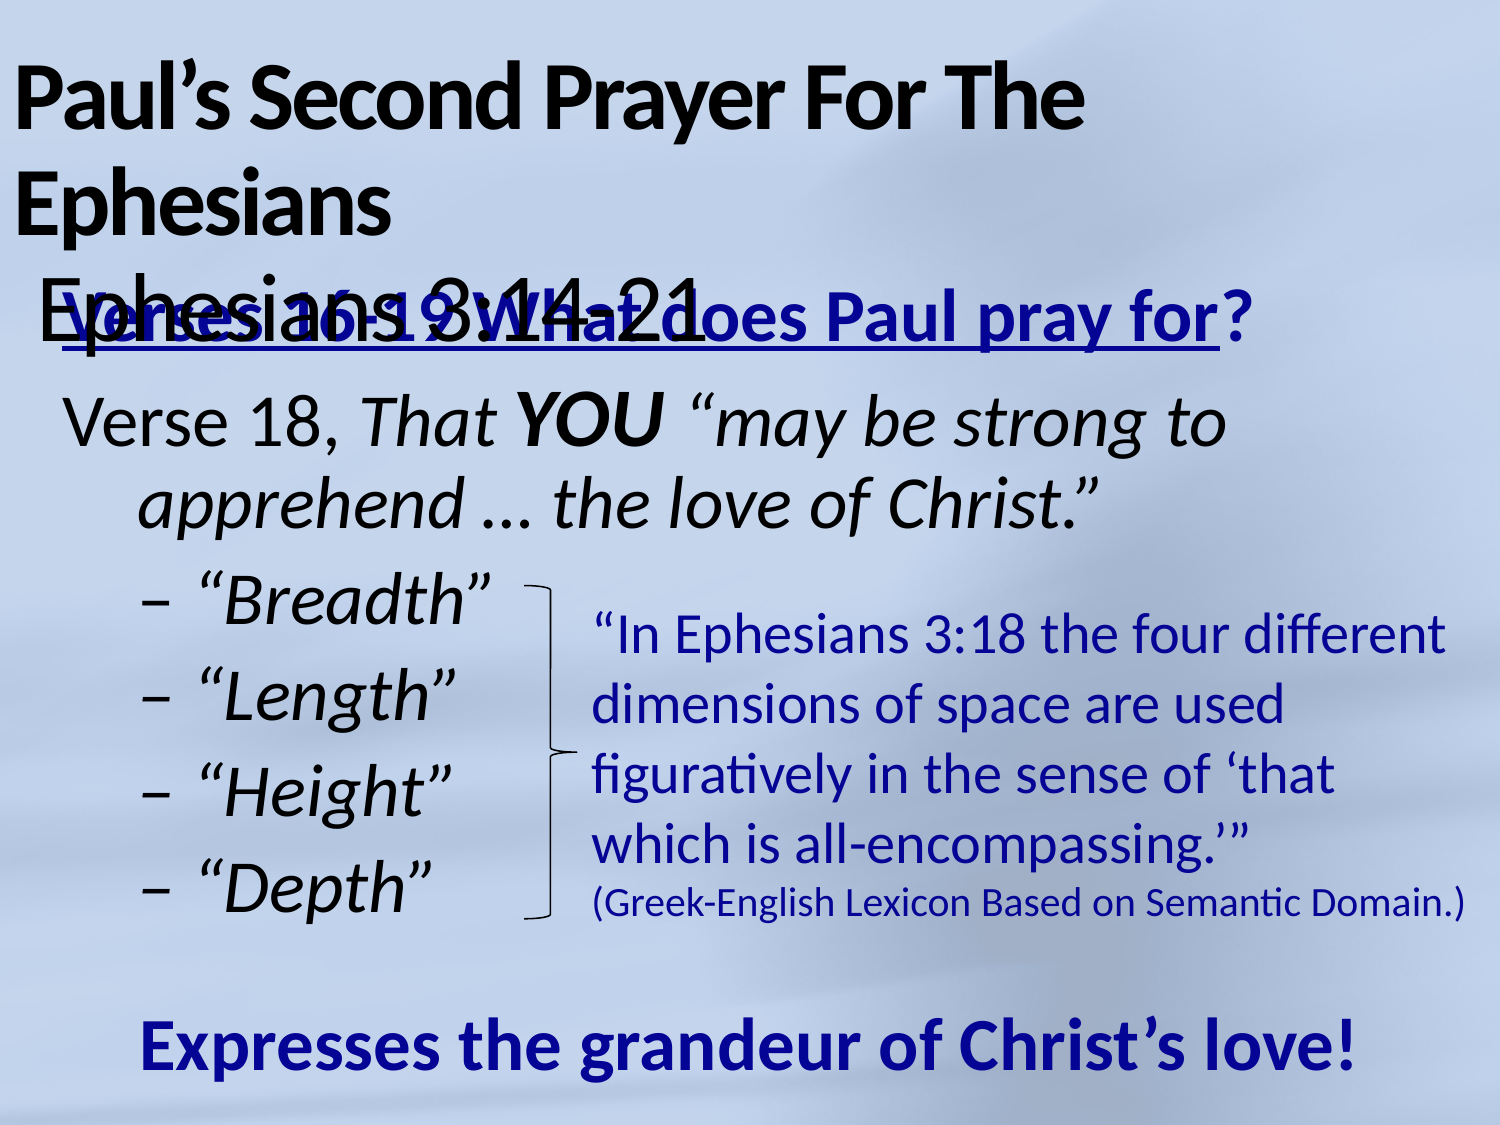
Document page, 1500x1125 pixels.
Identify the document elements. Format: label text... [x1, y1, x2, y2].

text_box [524, 584, 578, 920]
list Verses 16-19 What does Paul pray for? Verse 18, That YOU “may be strong to apprehend … the love of Christ.” – “Breadth” – “Length” – “Height” – “Depth” [62, 363, 1438, 952]
title Paul’s Second Prayer For The Ephesians Ephesians 3:14-21 [13, 45, 1483, 363]
text_box Expresses the grandeur of Christ’s love! [124, 988, 1376, 1093]
text_box “In Ephesians 3:18 the four different dimensions of space are used figuratively in the sense of ‘that which is all-encompassing.’” (Greek-English Lexicon Based on Semantic Domain.) [576, 587, 1491, 933]
picture [0, 0, 1500, 1125]
